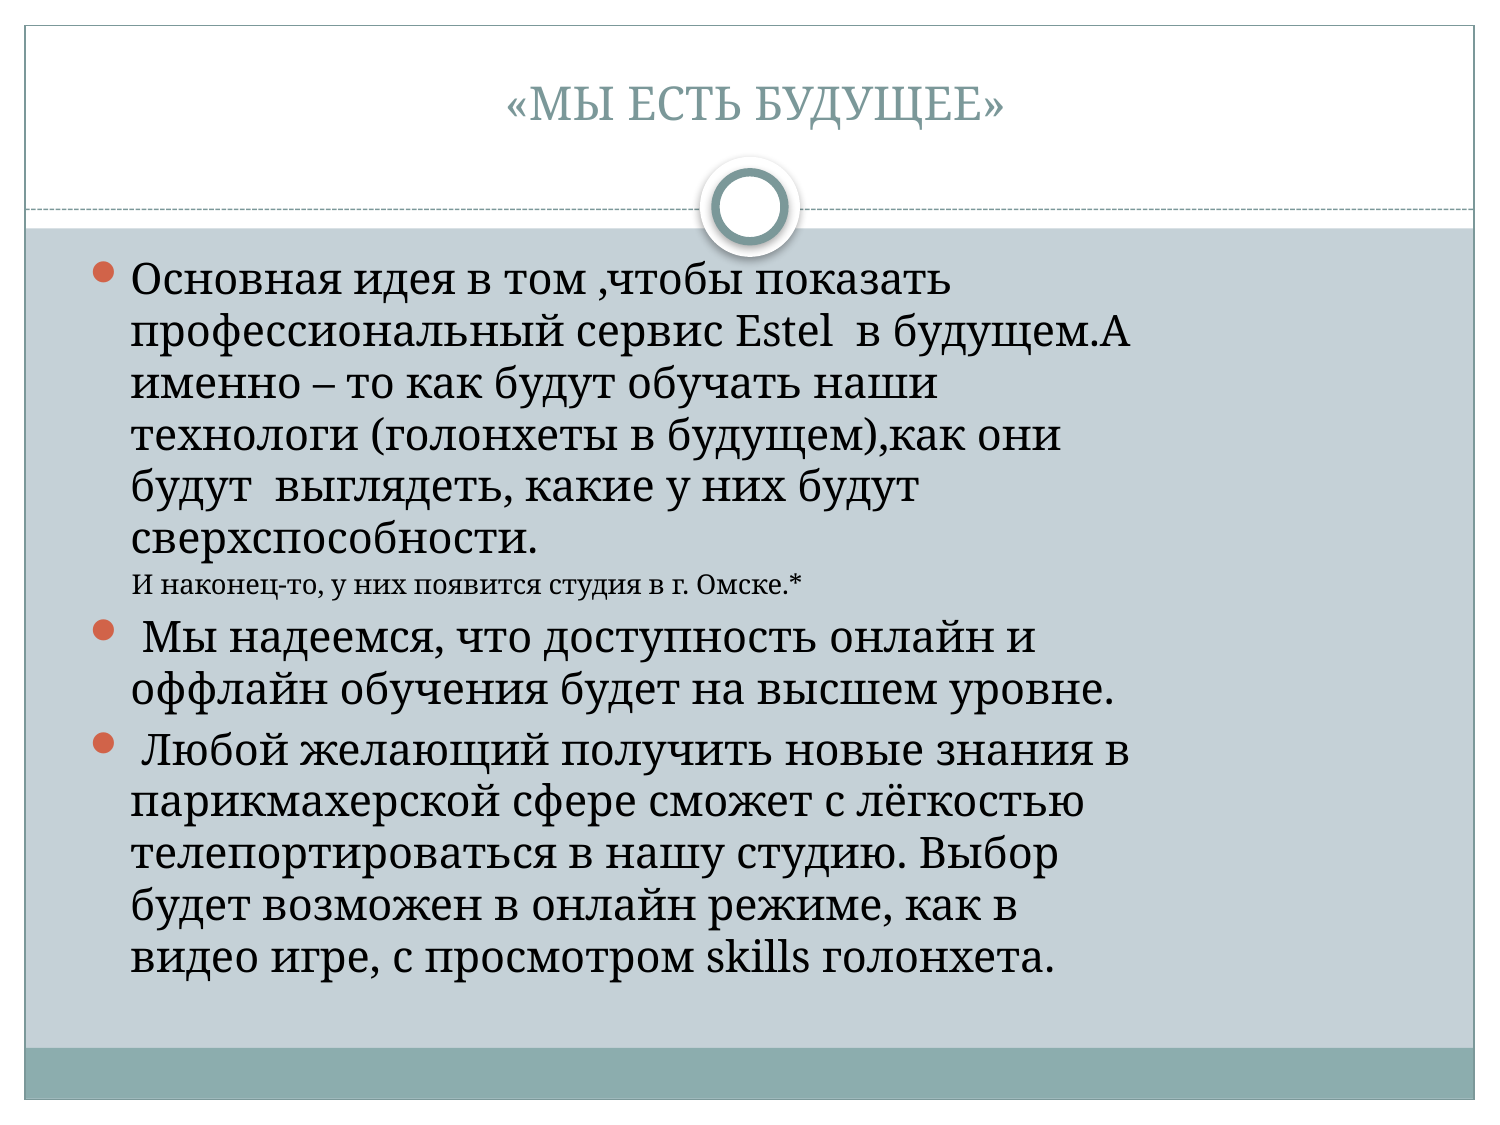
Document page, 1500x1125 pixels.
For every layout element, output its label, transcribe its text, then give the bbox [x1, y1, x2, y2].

list Основная идея в том ,чтобы показать профессиональный сервис Estel в будущем.А именно – то как будут обучать наши технологи (голонхеты в будущем),как они будут выглядеть, какие у них будут сверхспособности. И наконец-то, у них появится студия в г. Омске.* Мы надеемся, что доступность онлайн и оффлайн обучения будет на высшем уровне. Любой желающий получить новые знания в парикмахерской сфере сможет с лёгкостью телепортироваться в нашу студию. Выбор будет возможен в онлайн режиме, как в видео игре, с просмотром skills голонхета. [75, 243, 1152, 1010]
title «МЫ ЕСТЬ БУДУЩЕЕ» [230, 66, 1282, 138]
